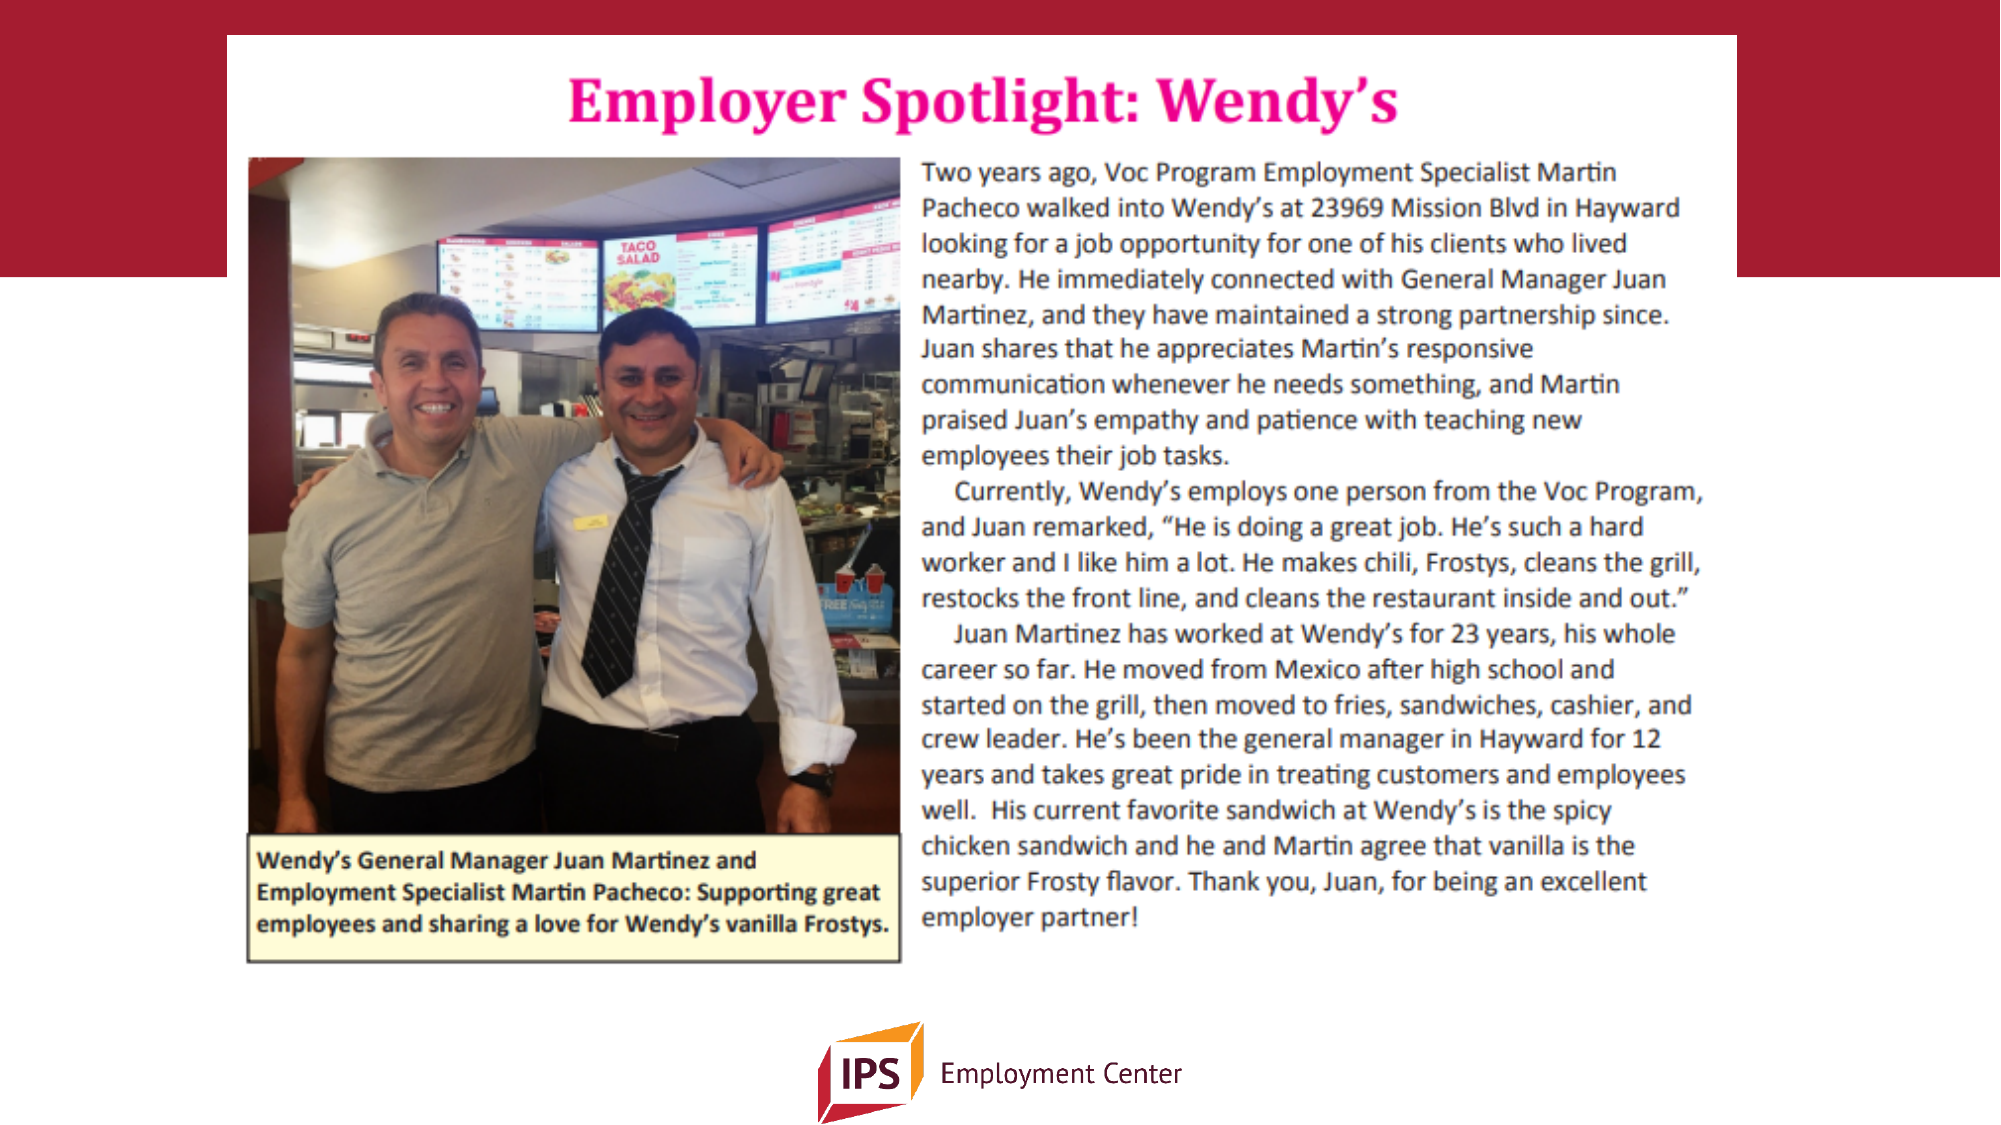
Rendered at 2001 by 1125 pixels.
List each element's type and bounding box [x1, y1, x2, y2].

picture [818, 1021, 1182, 1124]
picture [227, 35, 1738, 980]
